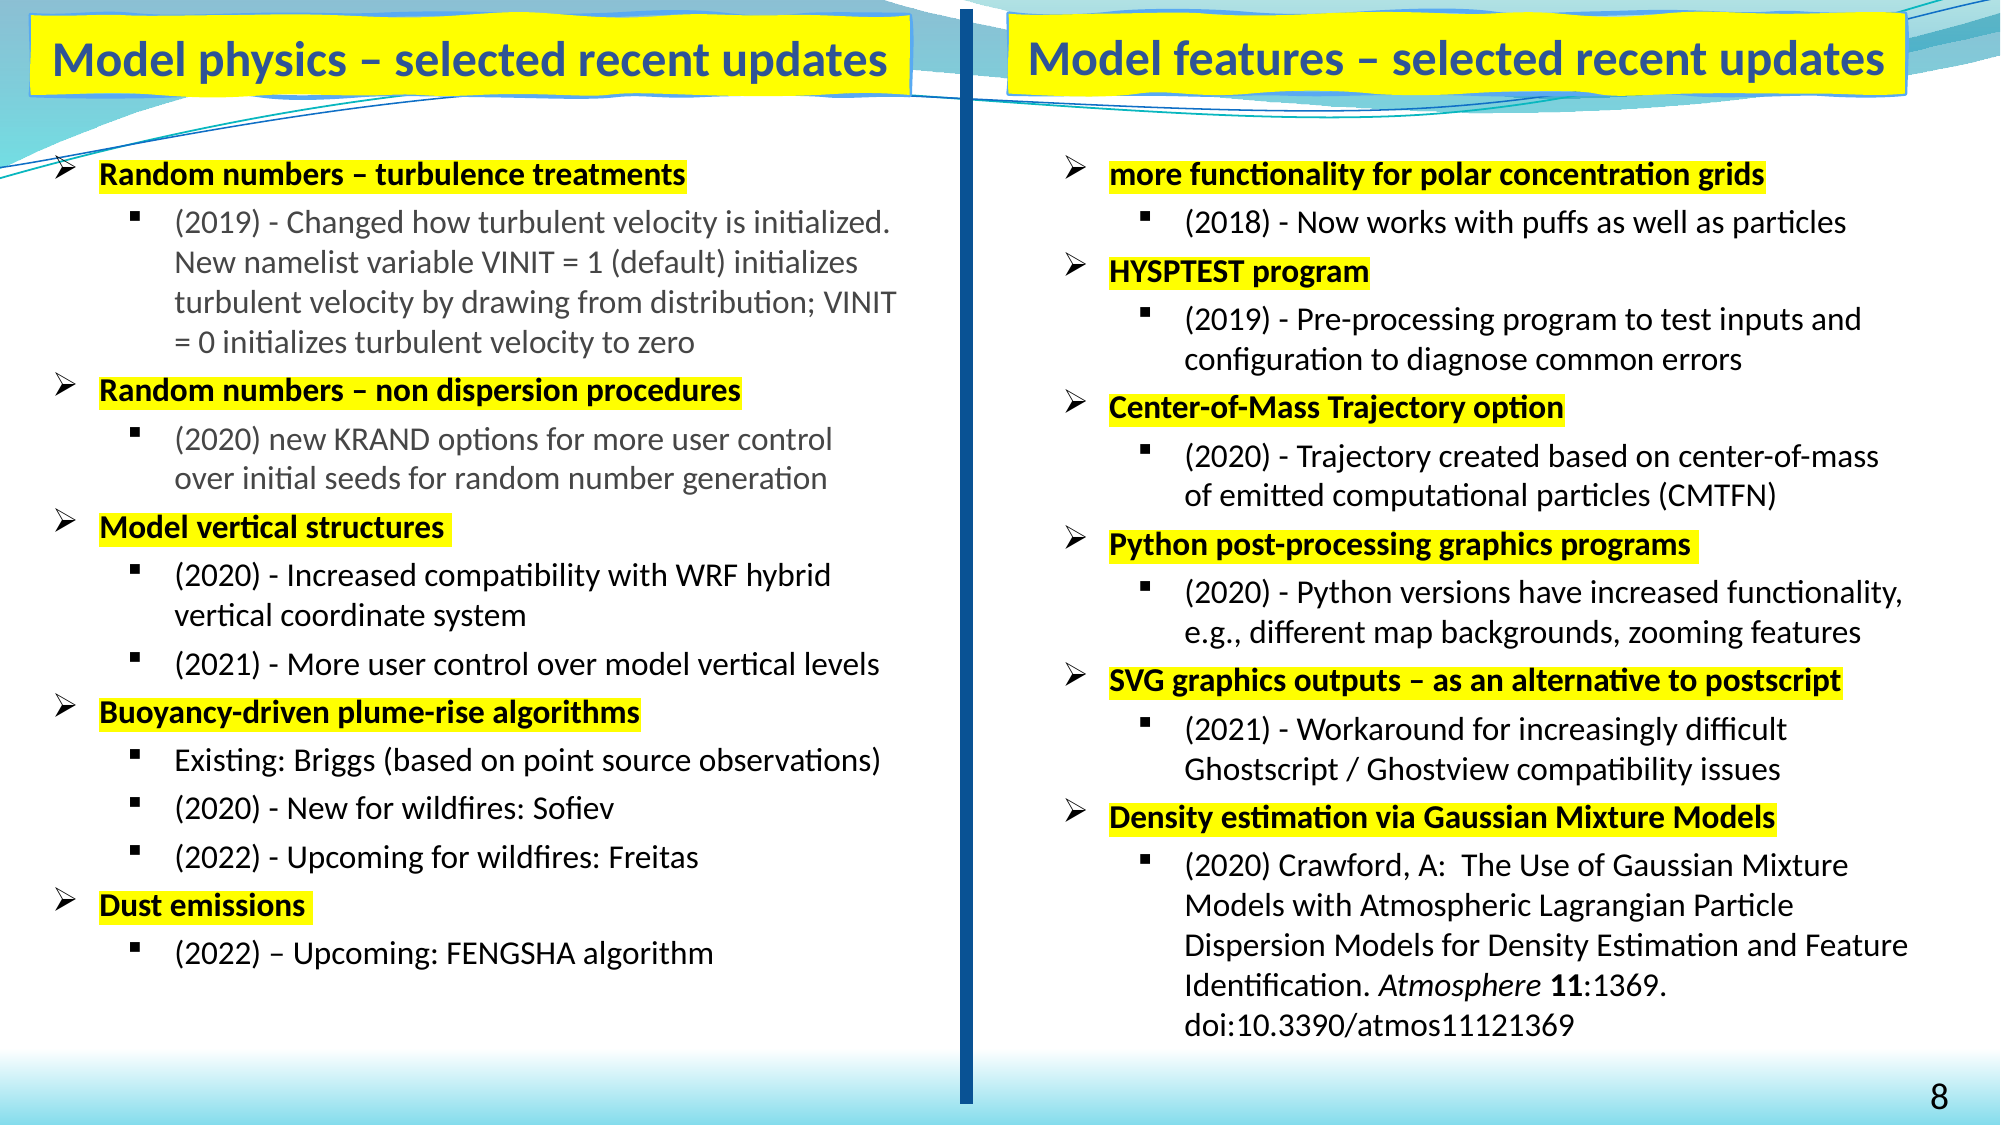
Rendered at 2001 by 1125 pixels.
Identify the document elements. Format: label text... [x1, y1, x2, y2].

text_box more functionality for polar concentration grids (2018) - Now works with puffs as well as particles HYSPTEST program (2019) - Pre-processing program to test inputs and configuration to diagnose common errors Center-of-Mass Trajectory option (2020) - Trajectory created based on center-of-mass of emitted computational particles (CMTFN) Python post-processing graphics programs (2020) - Python versions have increased functionality, e.g., different map backgrounds, zooming features SVG graphics outputs – as an alternative to postscript (2021) - Workaround for increasingly difficult Ghostscript / Ghostview compatibility issues Density estimation via Gaussian Mixture Models (2020) Crawford, A: The Use of Gaussian Mixture Models with Atmospheric Lagrangian Particle Dispersion Models for Density Estimation and Feature Identification. Atmosphere 11:1369. doi:10.3390/atmos11121369 [1047, 144, 1927, 1064]
text_box Random numbers – turbulence treatments (2019) - Changed how turbulent velocity is initialized. New namelist variable VINIT = 1 (default) initializes turbulent velocity by drawing from distribution; VINIT = 0 initializes turbulent velocity to zero Random numbers – non dispersion procedures (2020) new KRAND options for more user control over initial seeds for random number generation Model vertical structures (2020) - Increased compatibility with WRF hybrid vertical coordinate system (2021) - More user control over model vertical levels Buoyancy-driven plume-rise algorithms Existing: Briggs (based on point source observations) (2020) - New for wildfires: Sofiev (2022) - Upcoming for wildfires: Freitas Dust emissions (2022) – Upcoming: FENGSHA algorithm [37, 144, 917, 999]
text_box 8 [1915, 1064, 1993, 1125]
text_box Model features – selected recent updates [1007, 10, 1907, 97]
text_box Model physics – selected recent updates [29, 12, 912, 98]
